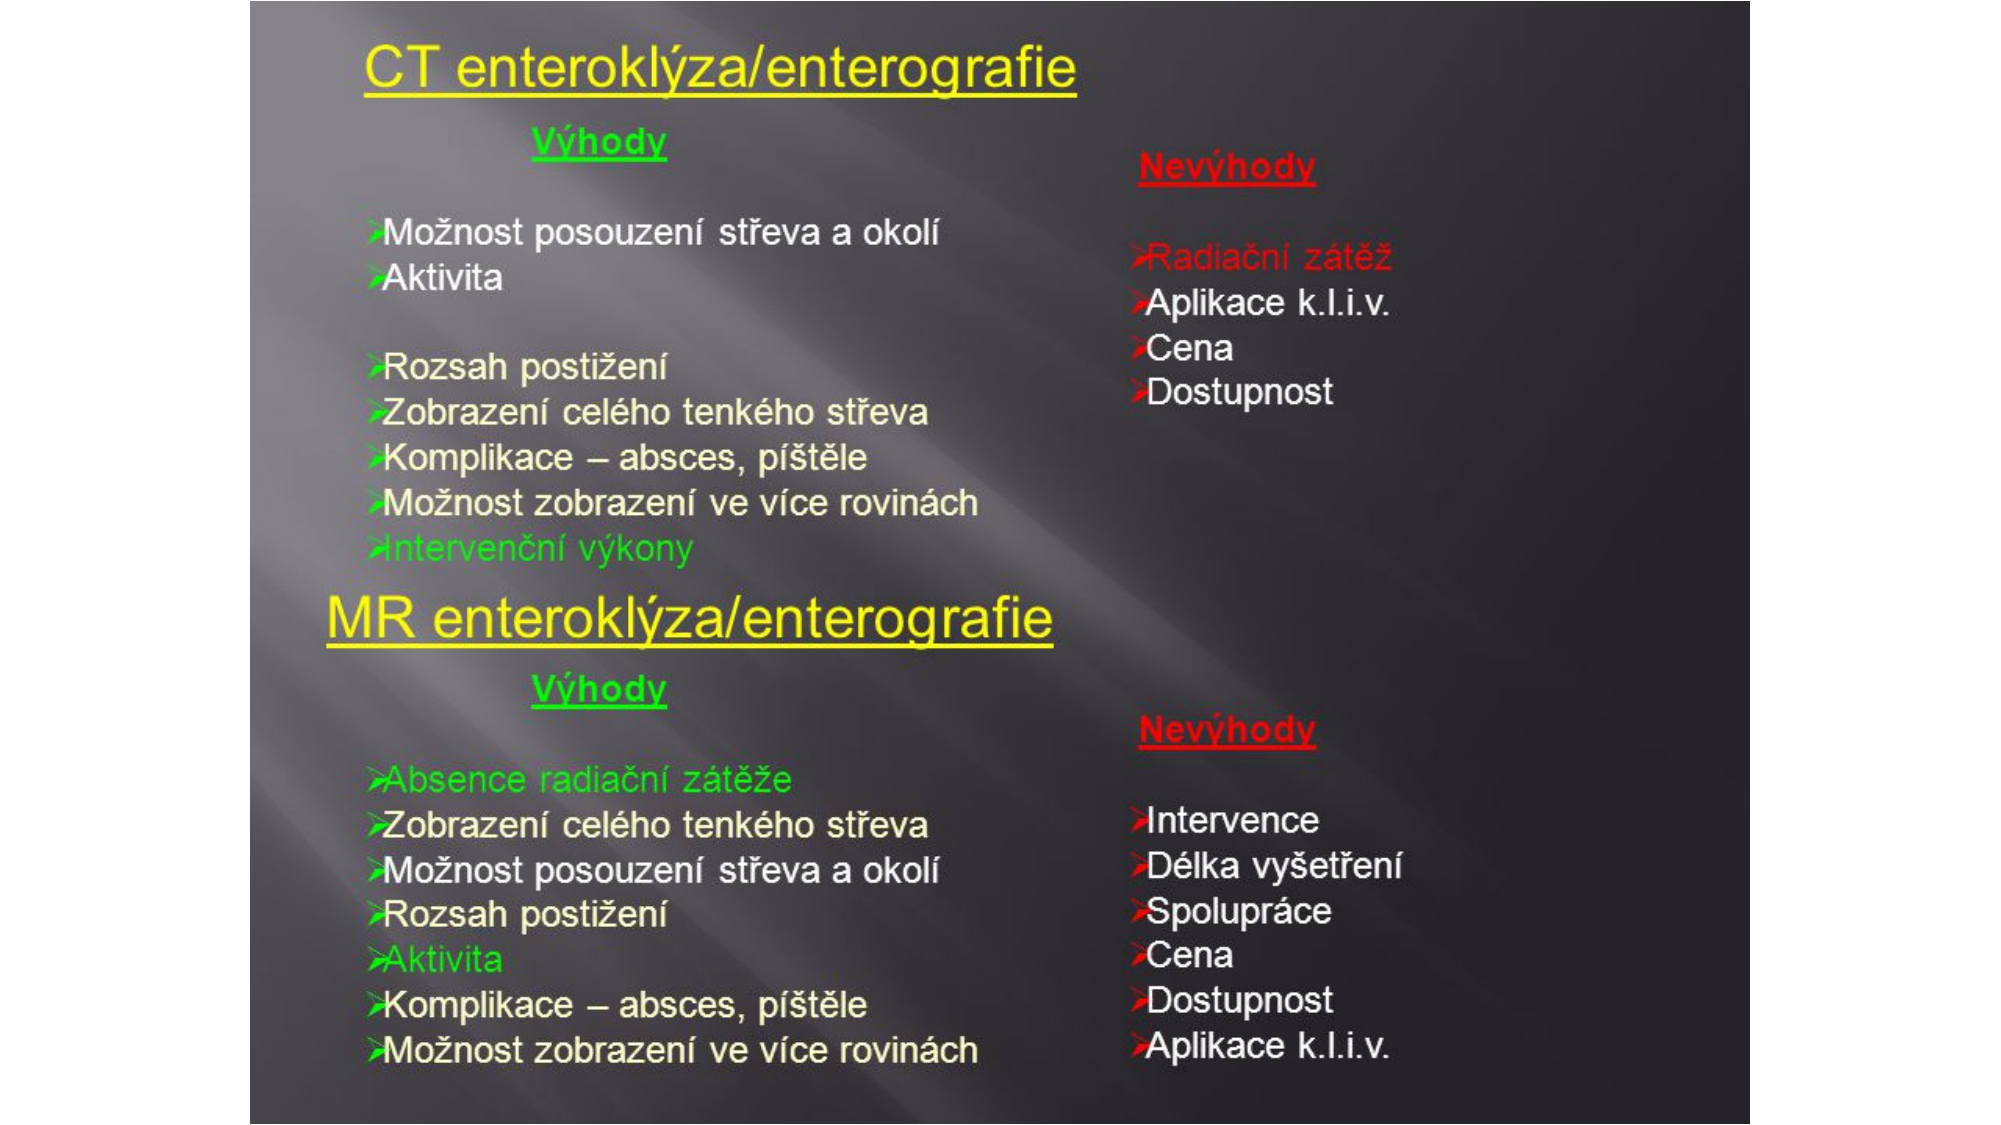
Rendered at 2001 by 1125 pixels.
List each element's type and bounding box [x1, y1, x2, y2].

picture [250, 1, 1750, 1124]
